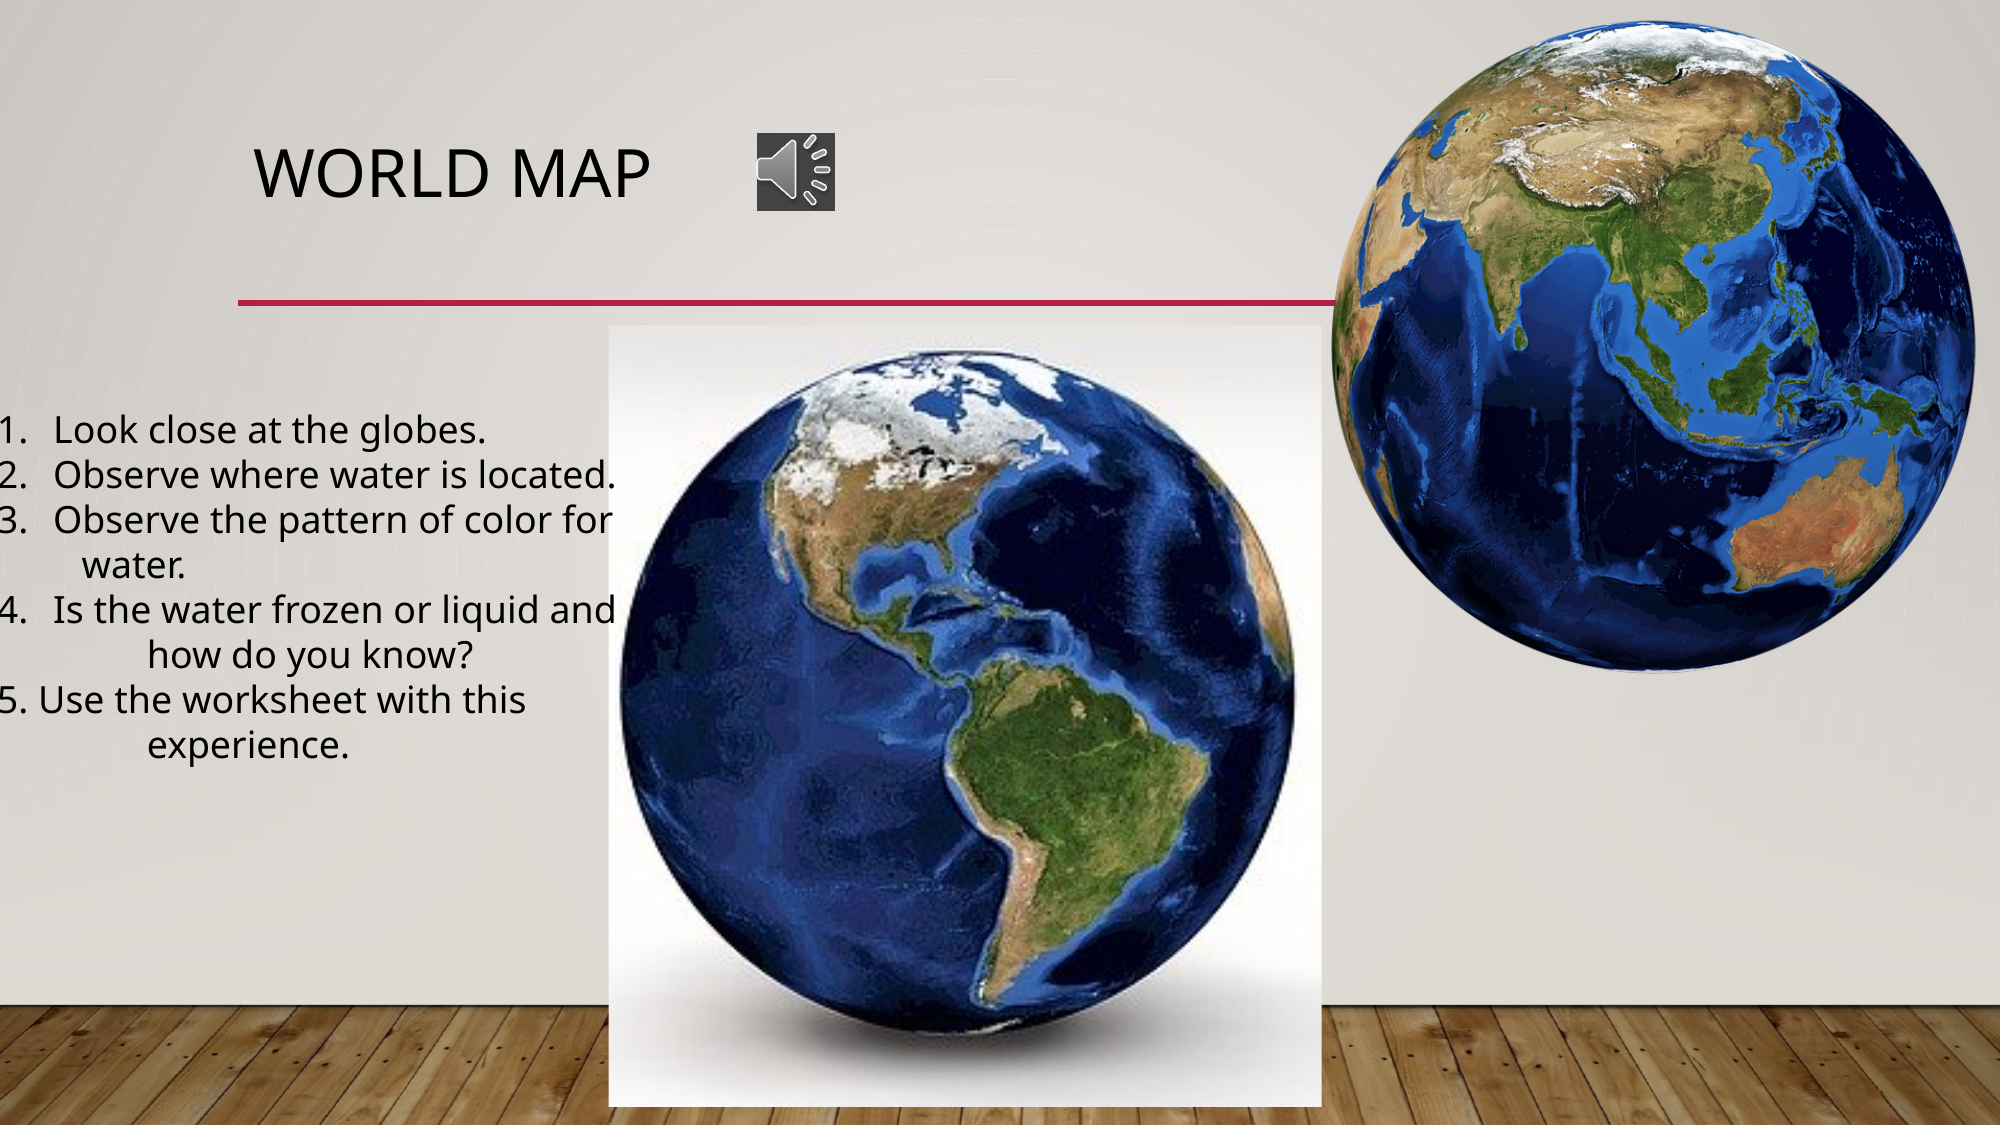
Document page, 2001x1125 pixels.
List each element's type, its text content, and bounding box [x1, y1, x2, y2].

text_box Look close at the globes. Observe where water is located. Observe the pattern of color for water. Is the water frozen or liquid and how do you know? 5. Use the worksheet with this experience. [0, 398, 608, 774]
picture [0, 0, 2000, 1125]
picture [755, 131, 837, 213]
title World Map [238, 131, 1280, 233]
